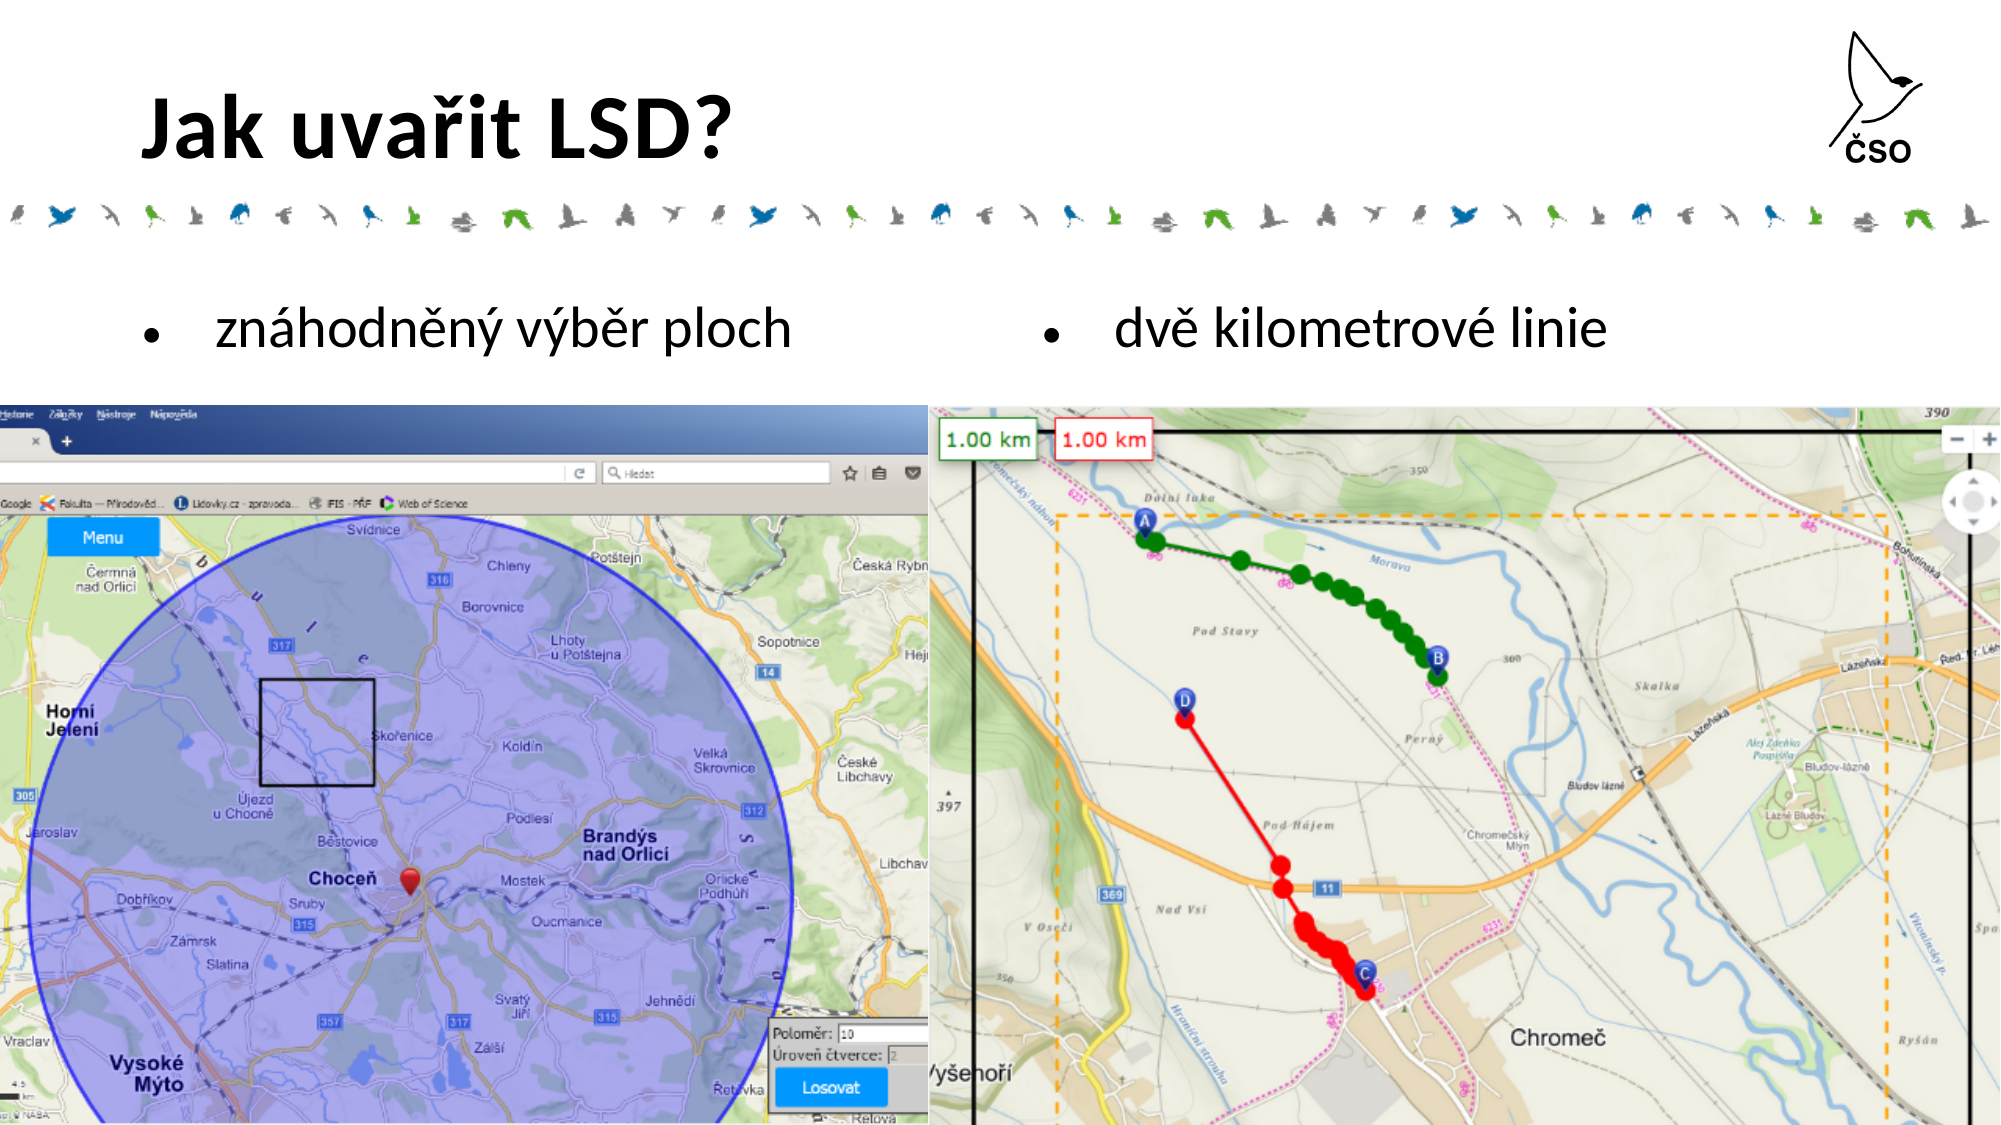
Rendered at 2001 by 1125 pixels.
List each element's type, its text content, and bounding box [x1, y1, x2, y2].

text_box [10, 201, 2000, 238]
picture [0, 405, 2000, 1125]
title Jak uvařit LSD? [126, 20, 1852, 201]
picture [1811, 26, 1948, 169]
text_box • znáhodněný výběr ploch • dvě kilometrové linie [126, 282, 1929, 405]
